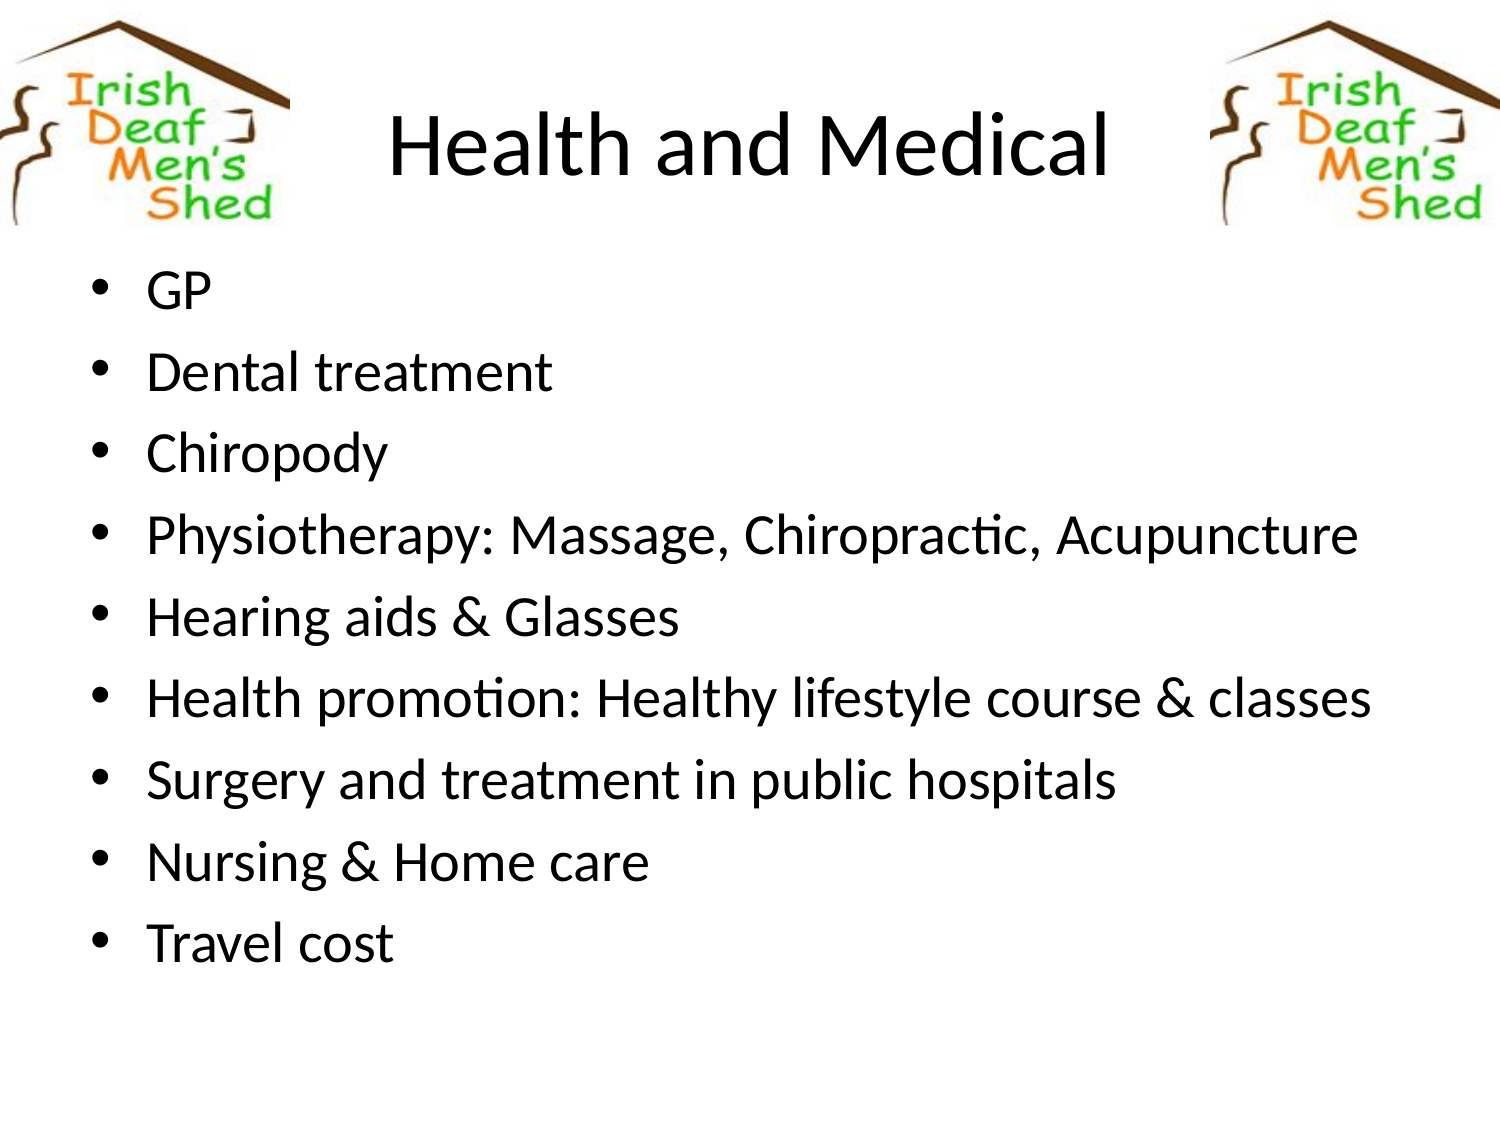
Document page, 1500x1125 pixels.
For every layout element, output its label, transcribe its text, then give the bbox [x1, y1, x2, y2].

list GP Dental treatment Chiropody Physiotherapy: Massage, Chiropractic, Acupuncture Hearing aids & Glasses Health promotion: Healthy lifestyle course & classes Surgery and treatment in public hospitals Nursing & Home care Travel cost [75, 243, 1425, 1005]
picture [0, 0, 290, 232]
picture [1210, 0, 1500, 232]
title Health and Medical [293, 45, 1205, 233]
